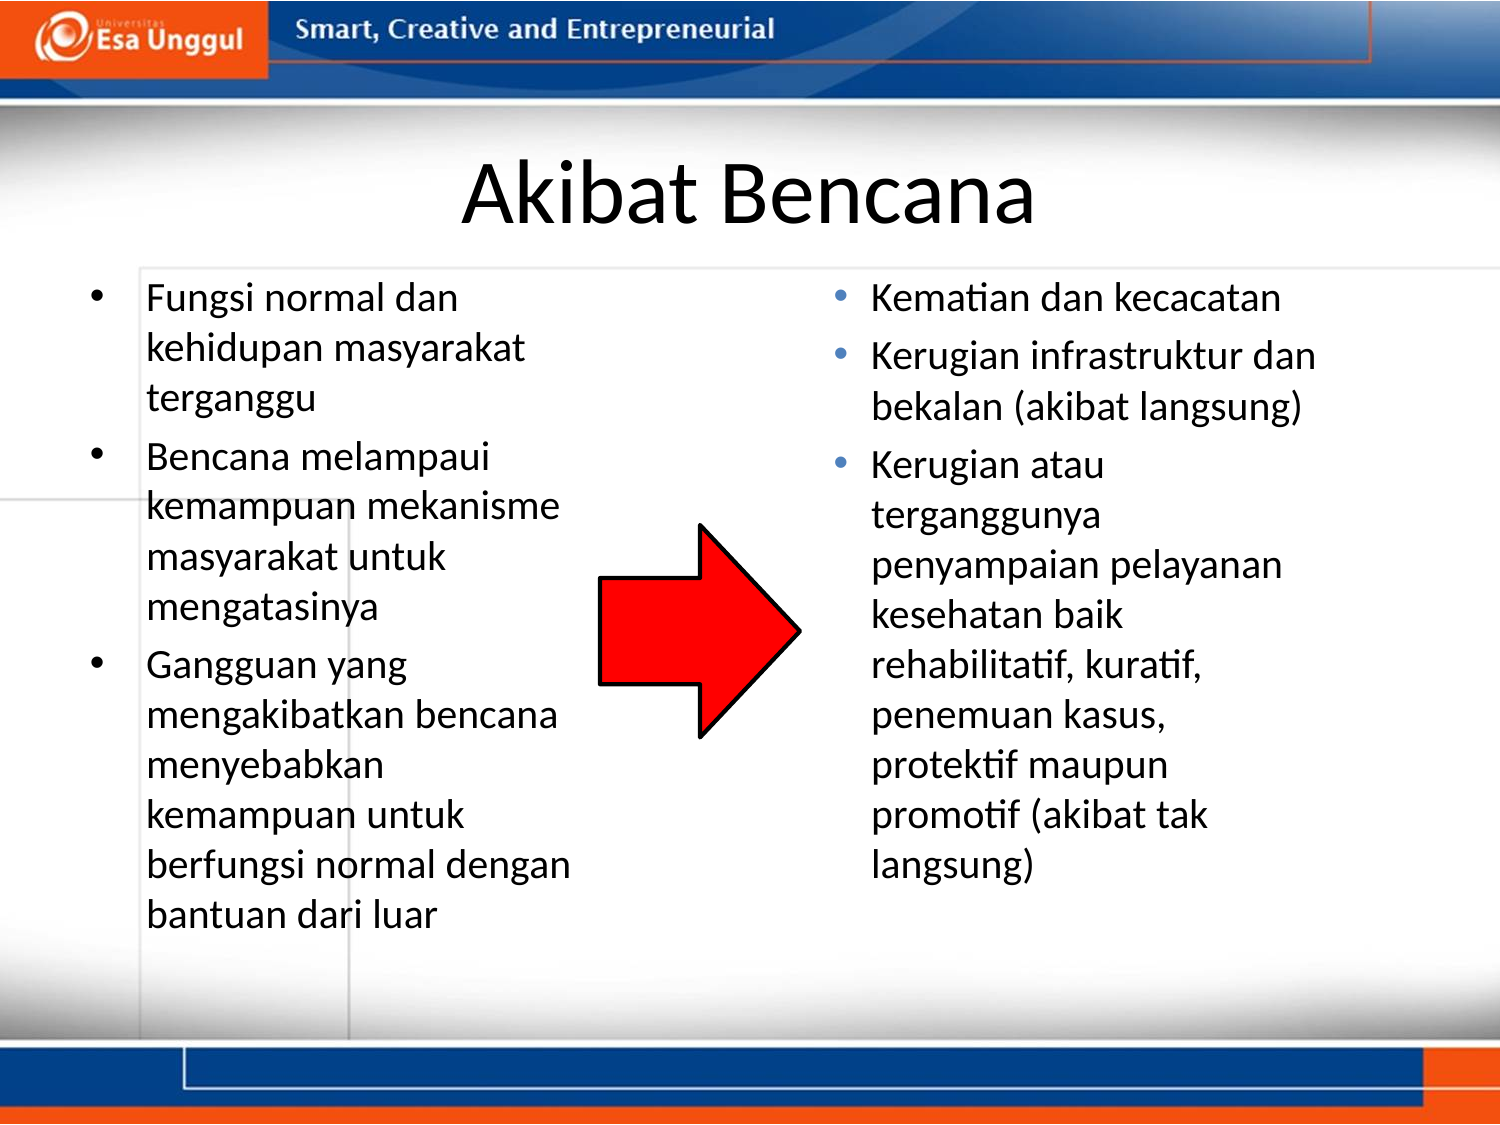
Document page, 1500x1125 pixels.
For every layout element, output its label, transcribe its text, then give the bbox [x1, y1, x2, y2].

picture [0, 1, 1500, 1124]
title Akibat Bencana [75, 125, 1425, 233]
list Fungsi normal dan kehidupan masyarakat terganggu Bencana melampaui kemampuan mekanisme masyarakat untuk mengatasinya Gangguan yang mengakibatkan bencana menyebabkan kemampuan untuk berfungsi normal dengan bantuan dari luar [75, 262, 613, 1050]
text_box Kematian dan kecacatan Kerugian infrastruktur dan bekalan (akibat langsung) Kerugian atau terganggunya penyampaian pelayanan kesehatan baik rehabilitatif, kuratif, penemuan kasus, protektif maupun promotif (akibat tak langsung) [799, 262, 1338, 1050]
text_box [597, 522, 802, 740]
